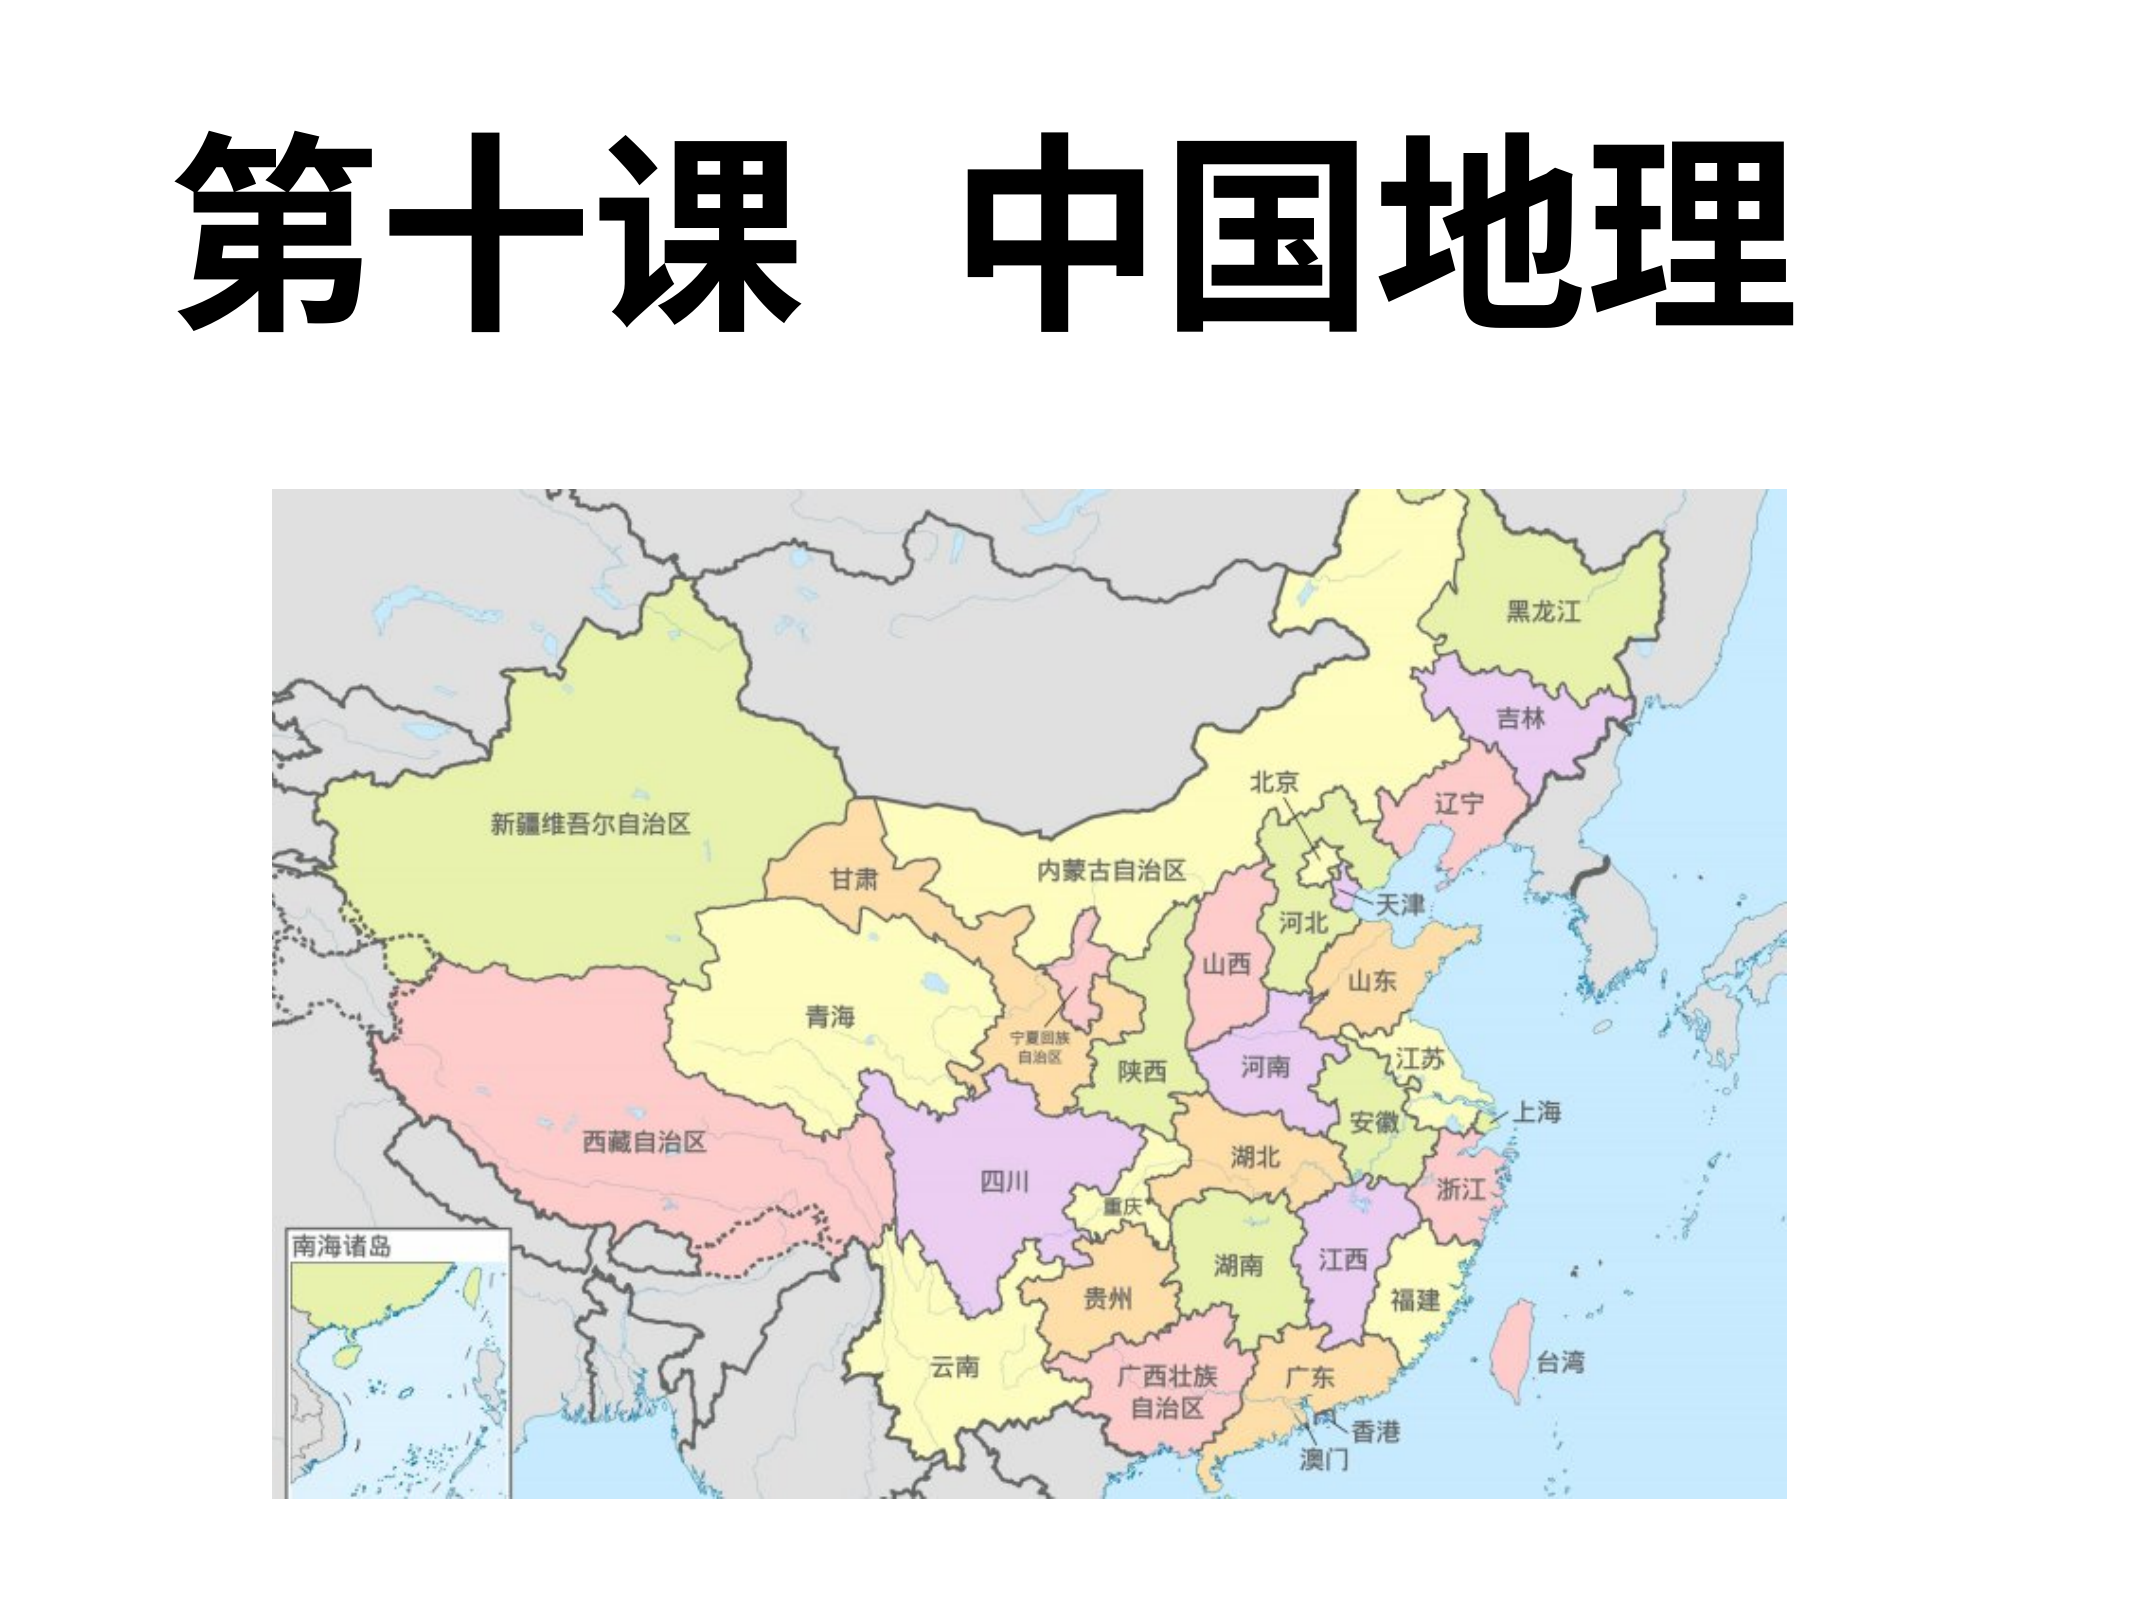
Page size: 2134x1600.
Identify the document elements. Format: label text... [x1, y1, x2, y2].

picture [271, 489, 1787, 1500]
text_box 第十课 中国地理 [158, 92, 1809, 364]
